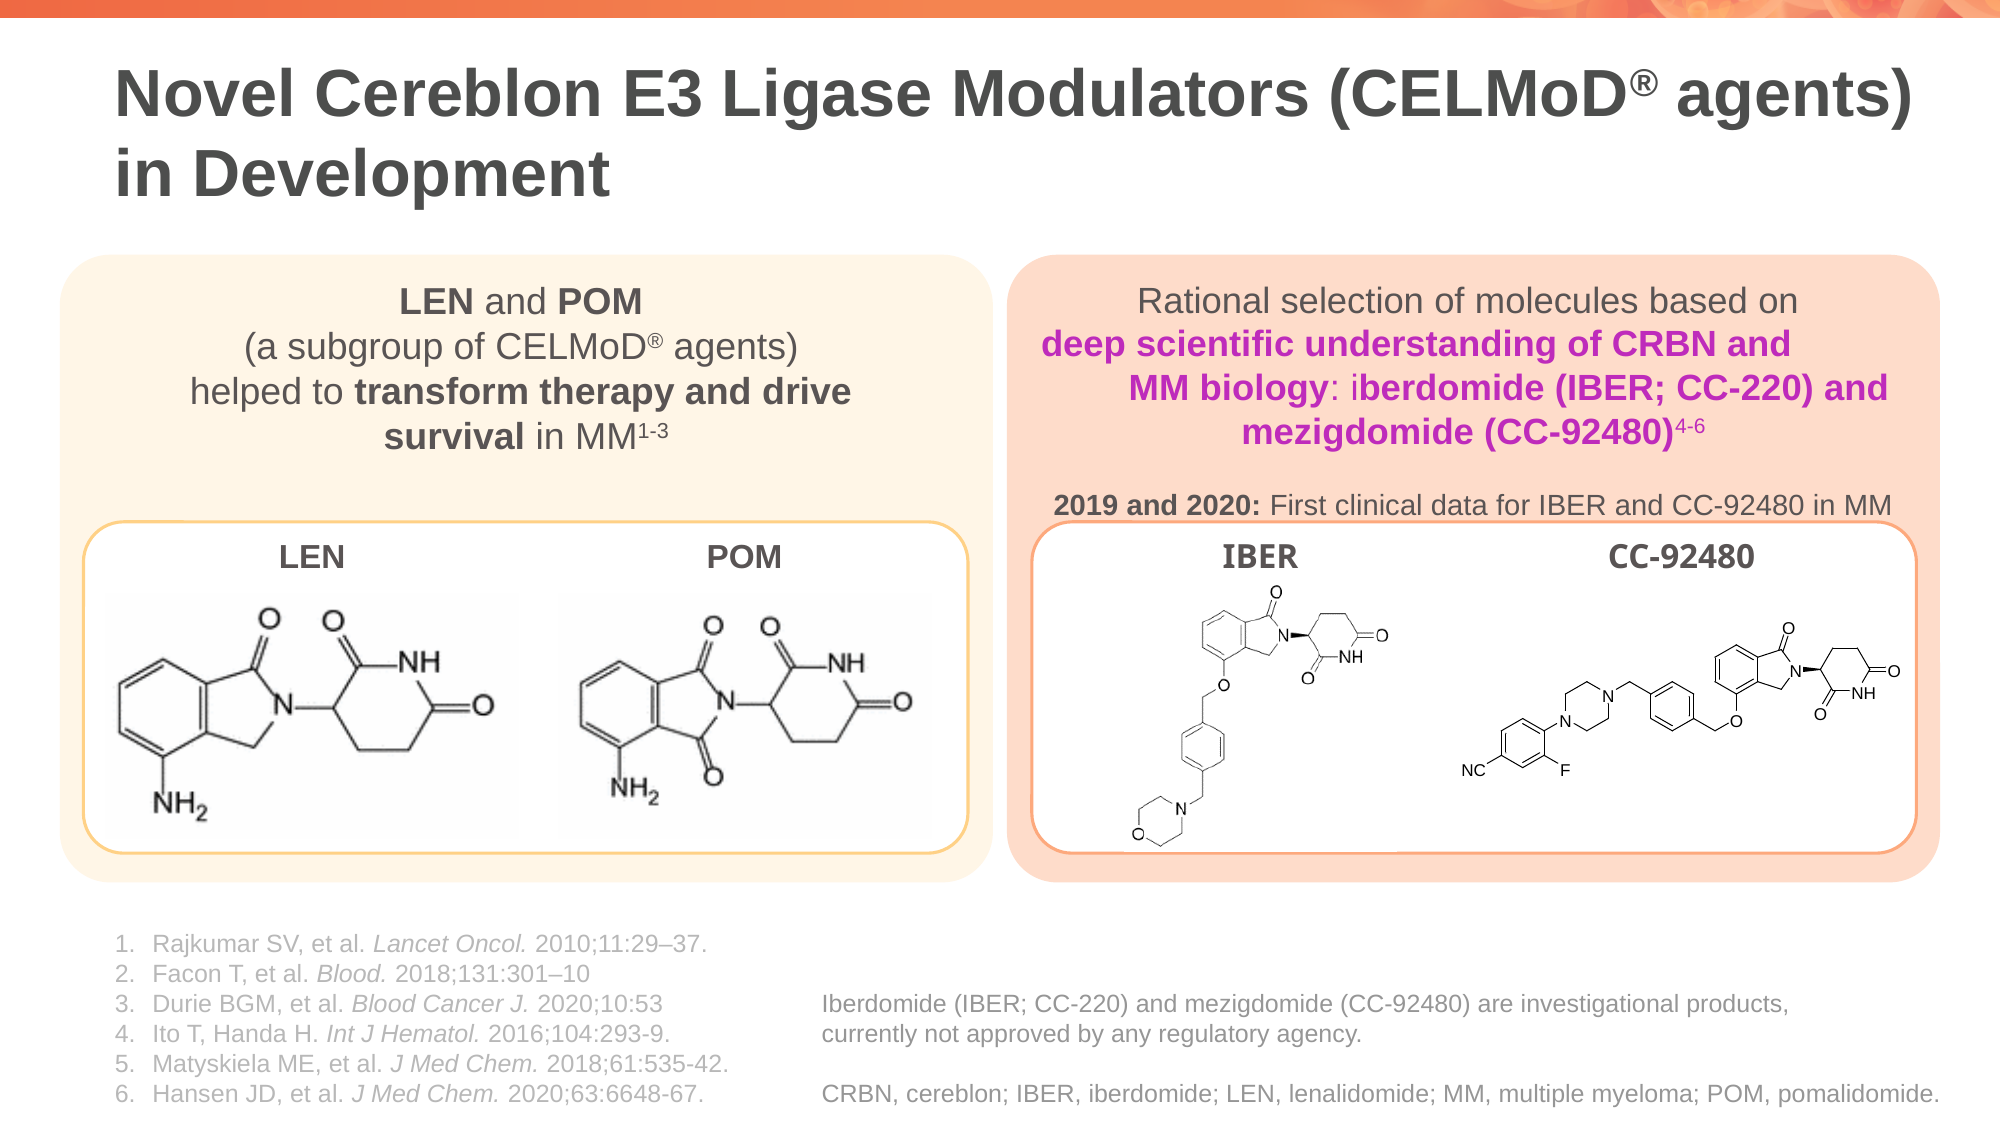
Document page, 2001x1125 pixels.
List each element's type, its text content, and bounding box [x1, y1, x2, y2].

picture [1458, 618, 1905, 783]
picture [105, 593, 519, 839]
text_box LEN and POM (a subgroup of CELMoD® agents) helped to transform therapy and drive survival in MM1-3 [59, 254, 993, 883]
picture [558, 593, 932, 839]
text_box POM [618, 527, 870, 583]
text_box Rational selection of molecules based on deep scientific understanding of CRBN and MM biology: iberdomide (IBER; CC-220) and mezigdomide (CC-92480)4-6 2019 and 2020: First clinical data for IBER and CC-92480 in MM [1006, 254, 1941, 883]
text_box [83, 521, 968, 854]
text_box [1031, 521, 1917, 854]
text_box IBER [1135, 527, 1386, 578]
text_box Iberdomide (IBER; CC-220) and mezigdomide (CC-92480) are investigational products, currently not approved by any regulatory agency. CRBN, cereblon; IBER, iberdomide; LEN, lenalidomide; MM, multiple myeloma; POM, pomalidomide. [806, 1042, 1966, 1116]
picture [1123, 578, 1397, 852]
title Novel Cereblon E3 Ligase Modulators (CELMoD® agents) in Development [99, 32, 1981, 228]
footer Rajkumar SV, et al. Lancet Oncol. 2010;11:29–37. Facon T, et al. Blood. 2018;131:301–10 Durie BGM, et al. Blood Cancer J. 2020;10:53 Ito T, Handa H. Int J Hematol. 2016;104:293-9. Matyskiela ME, et al. J Med Chem. 2018;61:535-42. Hansen JD, et al. J Med Chem. 2020;63:6648-67. [99, 908, 1863, 1116]
text_box CC-92480 [1556, 527, 1808, 583]
text_box LEN [186, 527, 438, 583]
picture [0, 0, 2000, 18]
